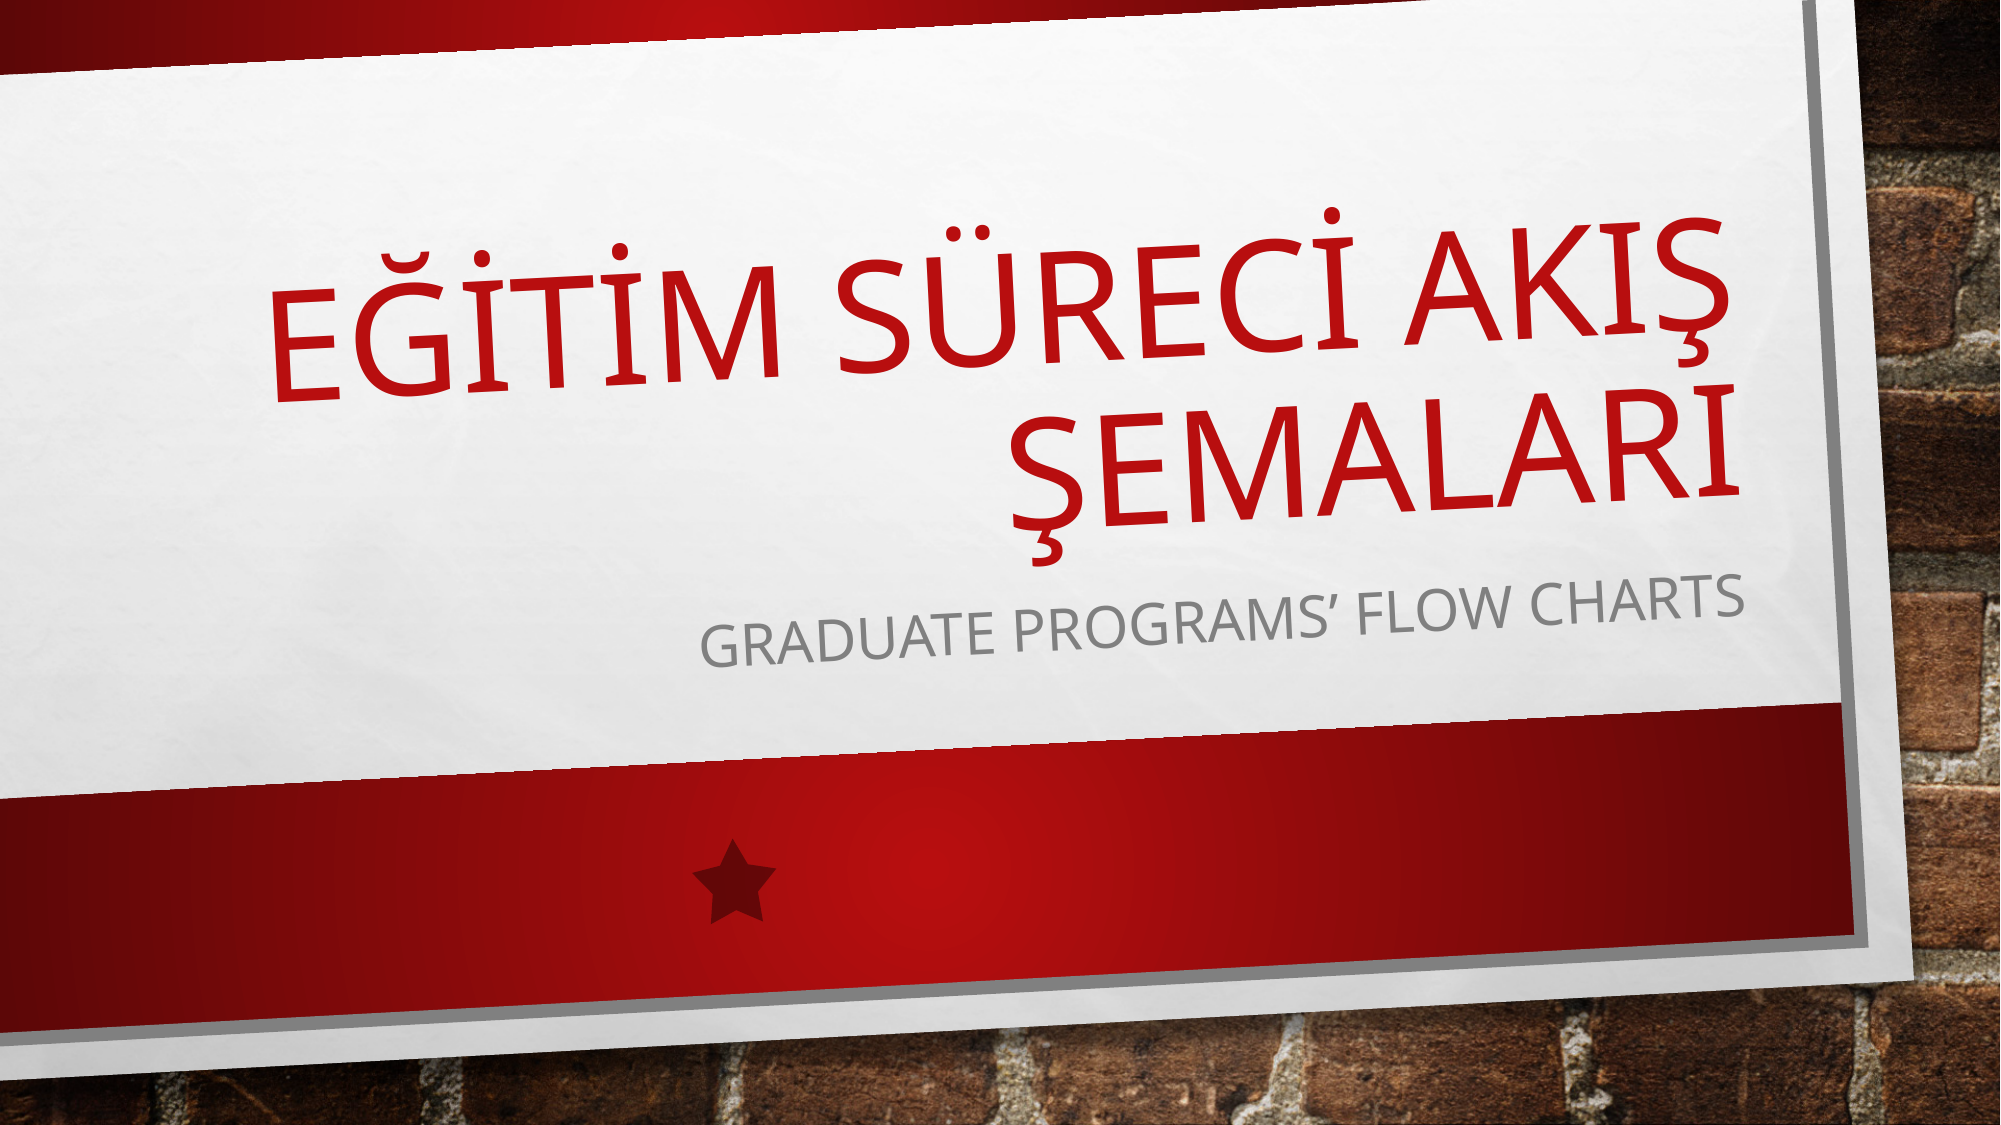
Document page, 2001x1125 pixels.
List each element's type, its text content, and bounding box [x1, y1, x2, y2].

picture [0, 0, 2000, 1125]
subtitle Graduate programs’ flow charts [159, 533, 1763, 708]
title Eğitim süreci akış şemaları [81, 13, 1763, 621]
